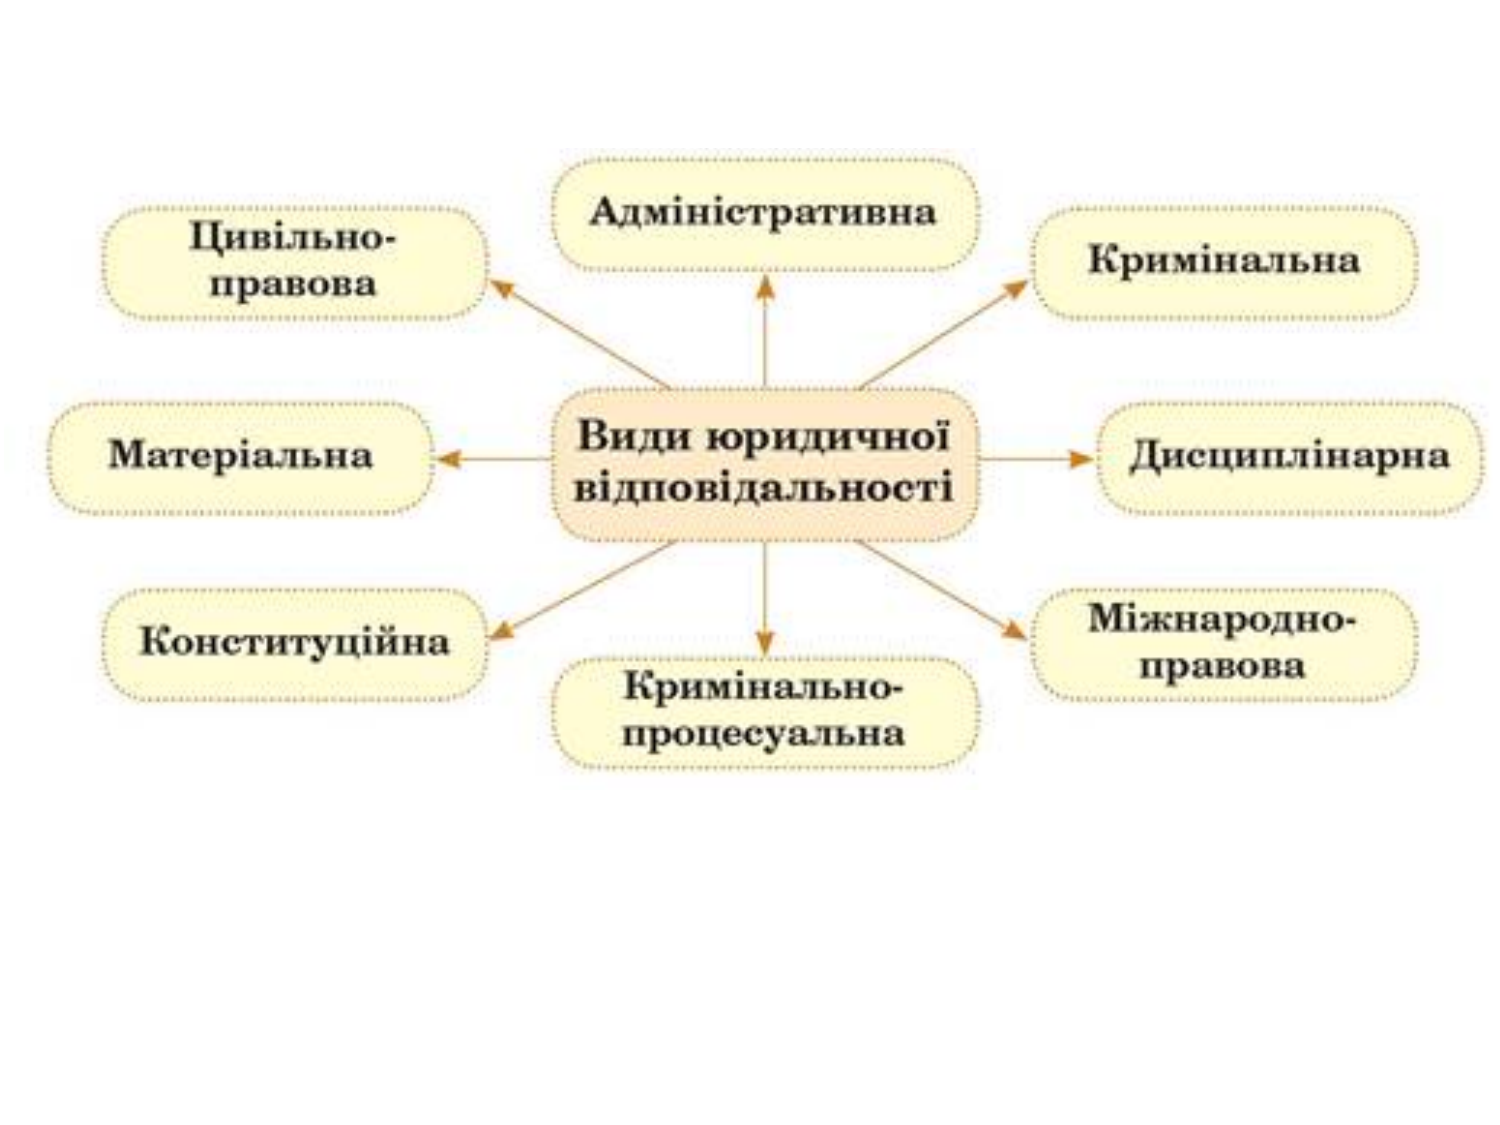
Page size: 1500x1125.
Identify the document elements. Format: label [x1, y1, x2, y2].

picture [4, 148, 1500, 790]
